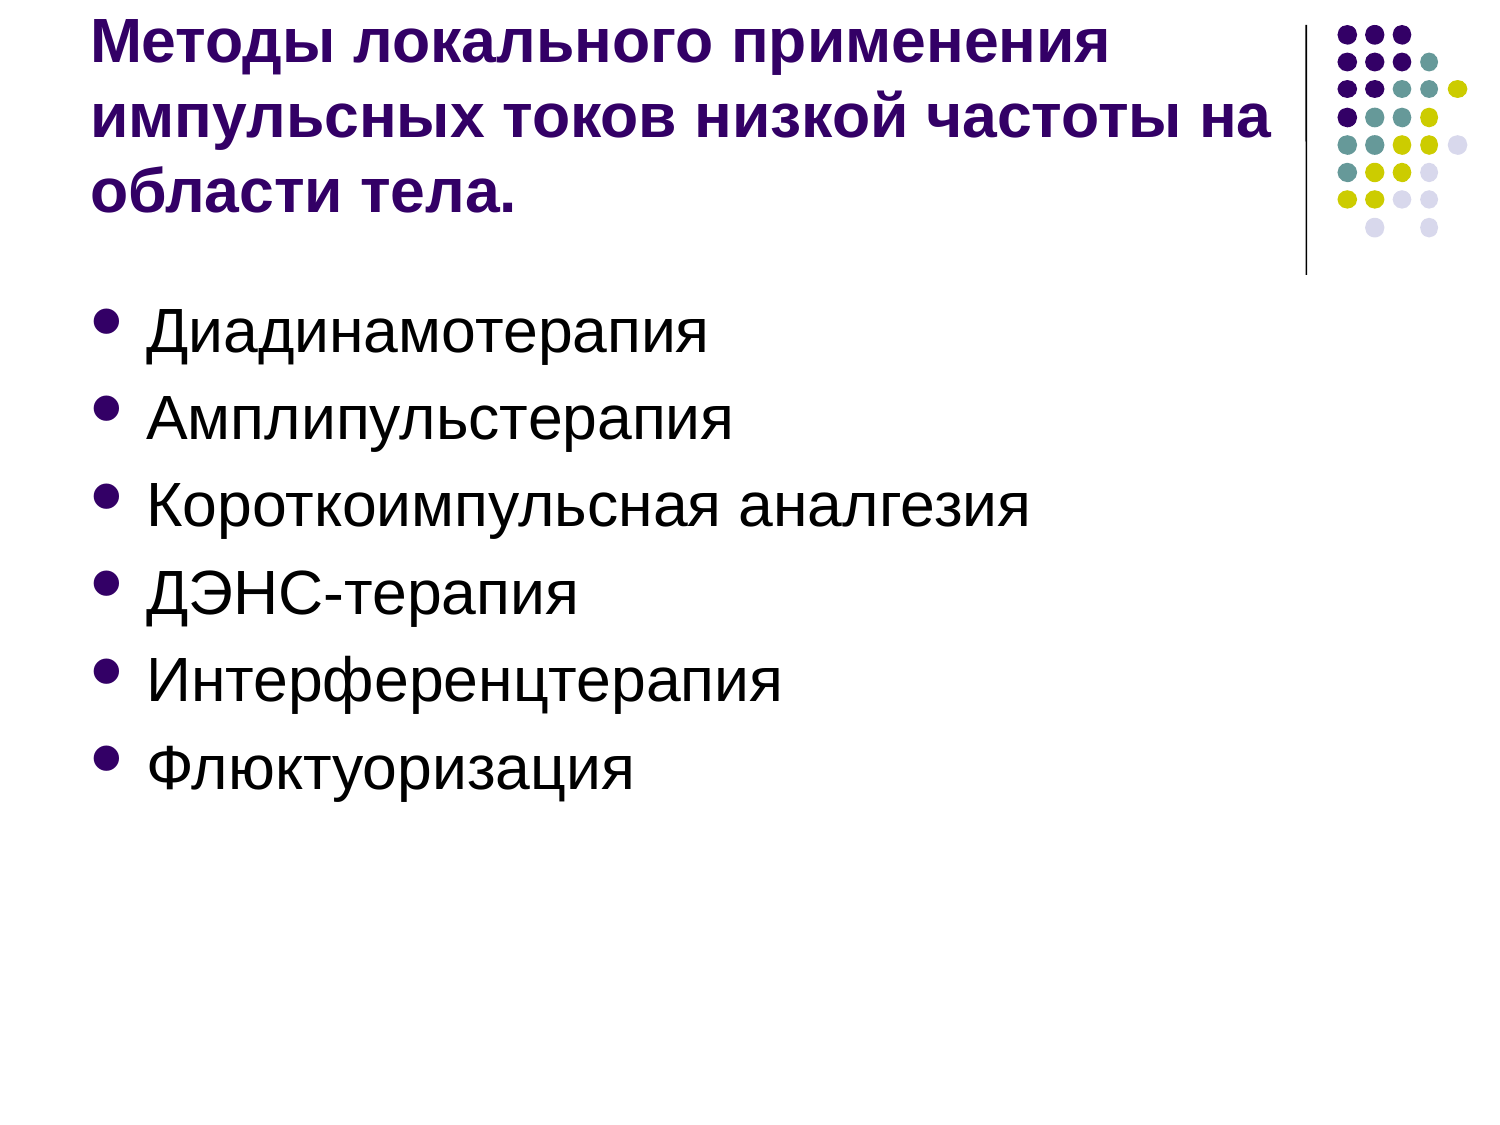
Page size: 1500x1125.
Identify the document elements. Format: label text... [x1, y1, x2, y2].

list Диадинамотерапия Амплипульстерапия Короткоимпульсная аналгезия ДЭНС-терапия Интерференцтерапия Флюктуоризация [74, 281, 1426, 1006]
title Методы локального применения импульсных токов низкой частоты на области тела. [74, 19, 1313, 233]
